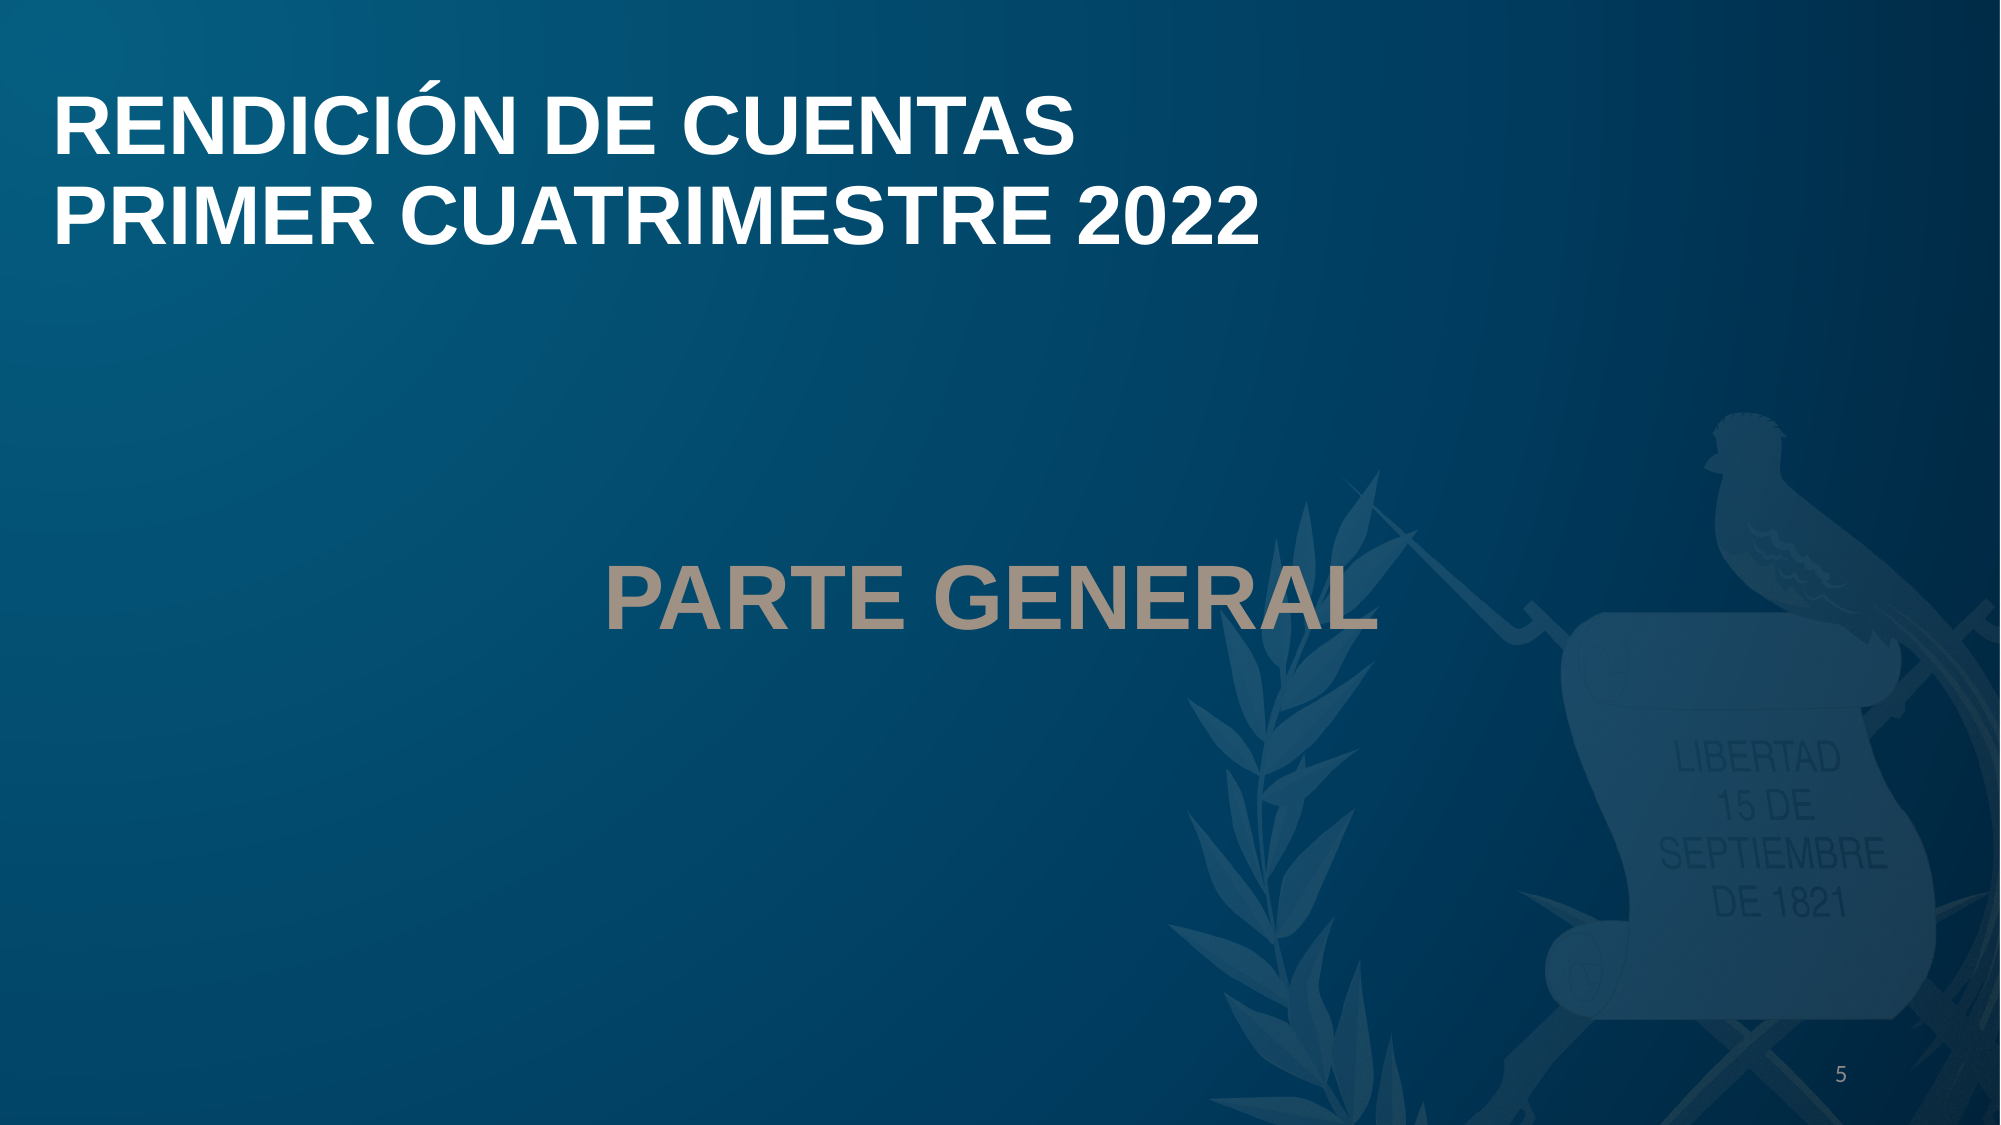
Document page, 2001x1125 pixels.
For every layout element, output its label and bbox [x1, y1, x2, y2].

text_box [0, 0, 2000, 1125]
